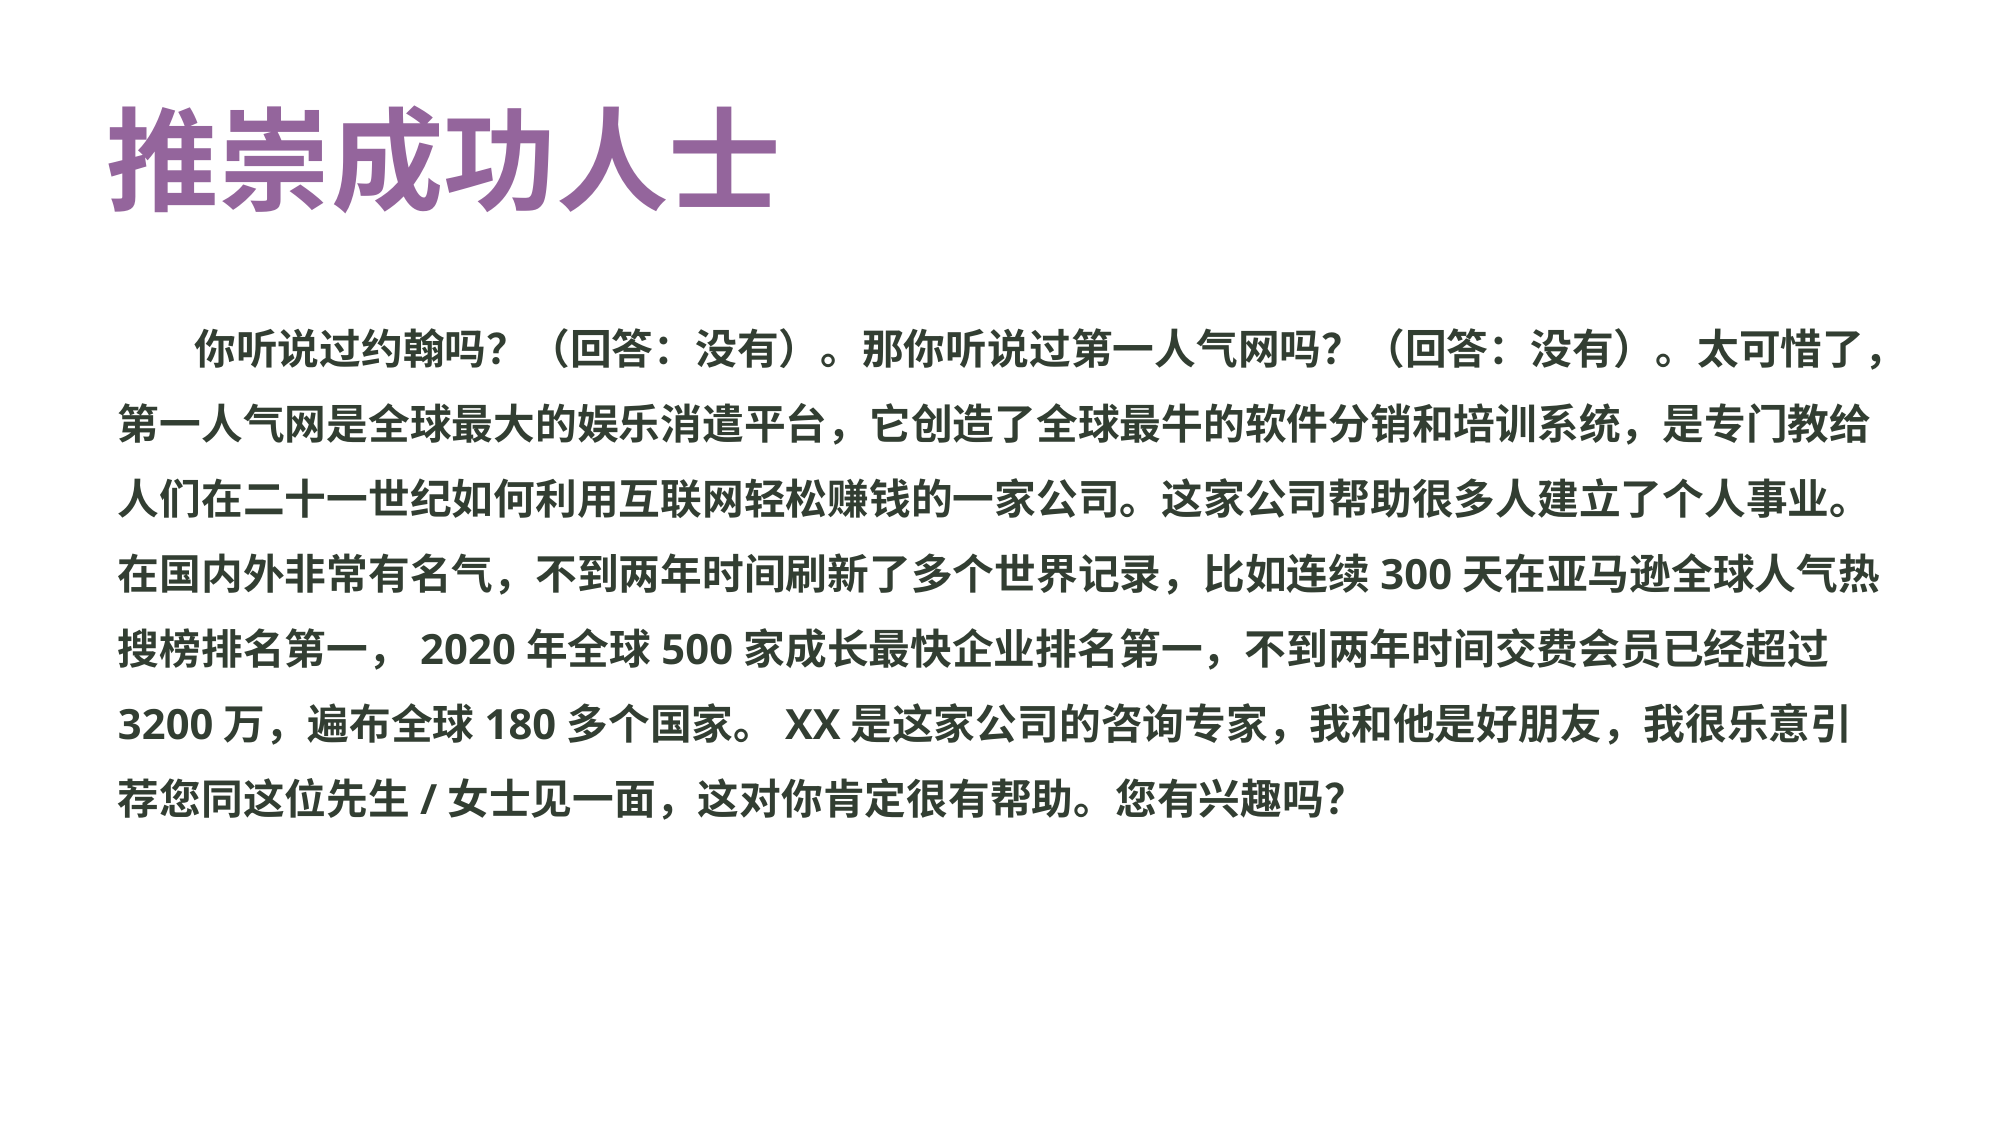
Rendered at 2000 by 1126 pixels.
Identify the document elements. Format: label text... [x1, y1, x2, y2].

text_box 你听说过约翰吗？（回答：没有）。那你听说过第一人气网吗？（回答：没有）。太可惜了，第一人气网是全球最大的娱乐消遣平台，它创造了全球最牛的软件分销和培训系统，是专门教给人们在二十一世纪如何利用互联网轻松赚钱的一家公司。这家公司帮助很多人建立了个人事业。在国内外非常有名气，不到两年时间刷新了多个世界记录，比如连续300天在亚马逊全球人气热搜榜排名第一，2020年全球500家成长最快企业排名第一，不到两年时间交费会员已经超过3200万，遍布全球180多个国家。XX是这家公司的咨询专家，我和他是好朋友，我很乐意引荐您同这位先生/女士见一面，这对你肯定很有帮助。您有兴趣吗？ [103, 290, 1897, 830]
text_box 推崇成功人士 [52, 82, 835, 233]
